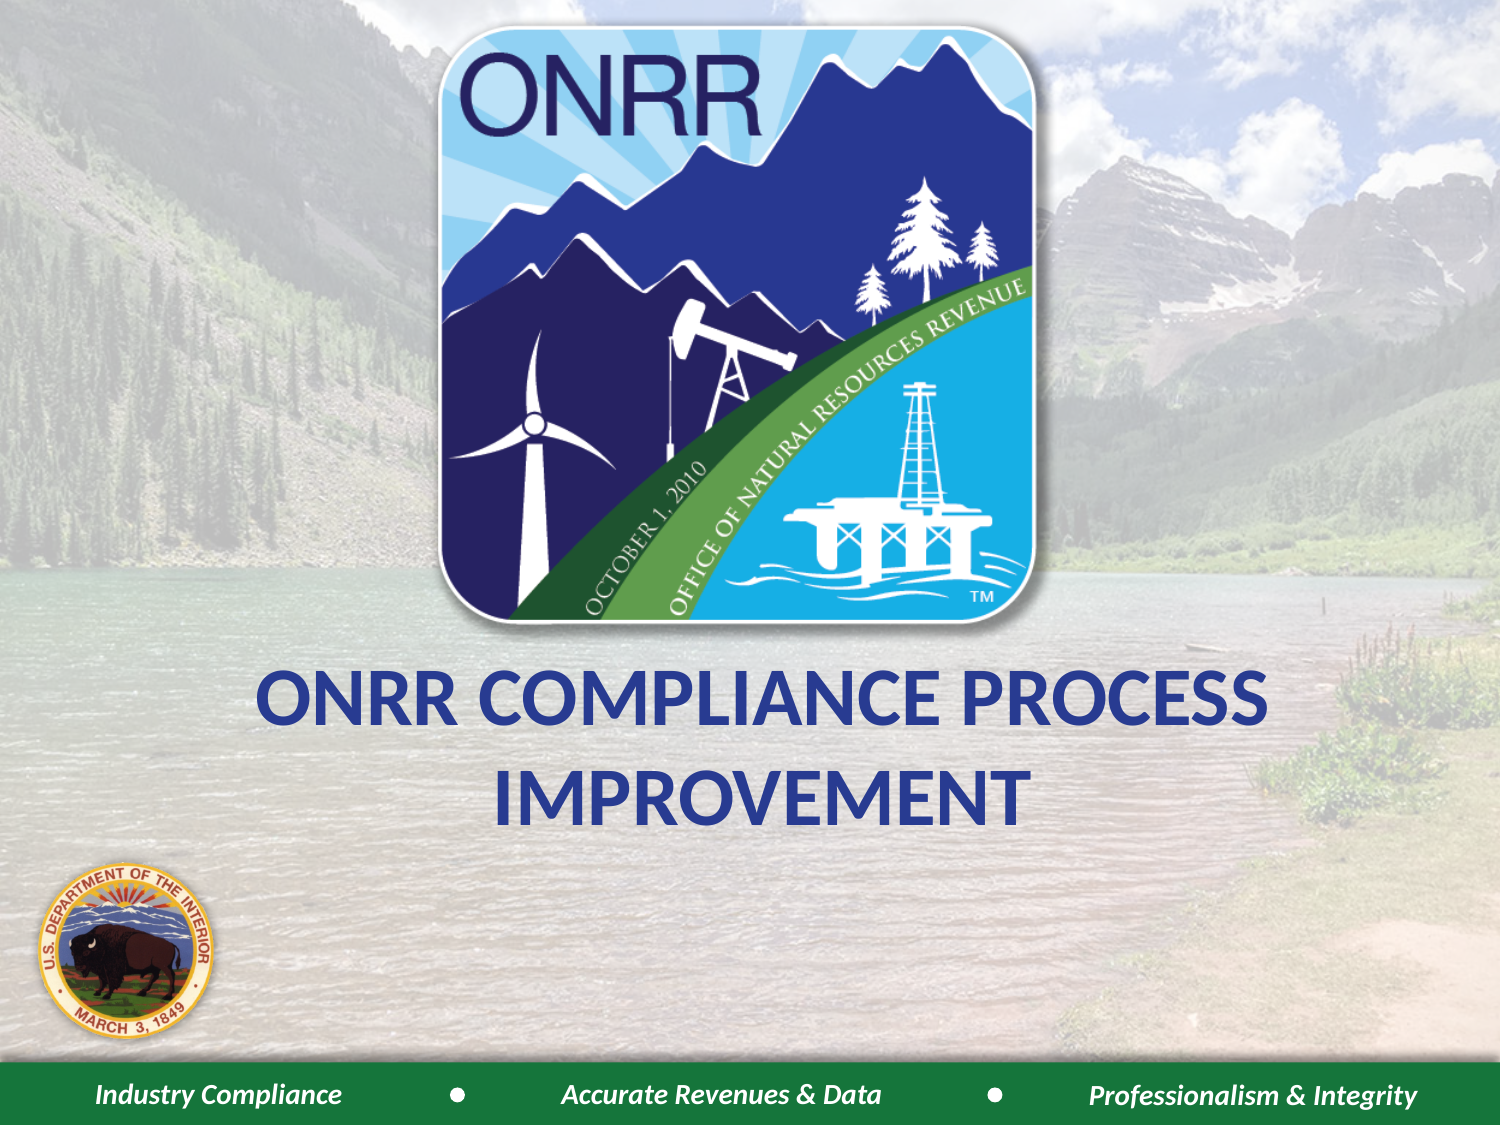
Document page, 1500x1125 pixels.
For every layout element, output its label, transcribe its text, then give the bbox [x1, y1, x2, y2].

title ONRR Compliance Process Improvement [137, 624, 1388, 850]
picture [37, 862, 214, 1039]
picture [437, 25, 1038, 624]
